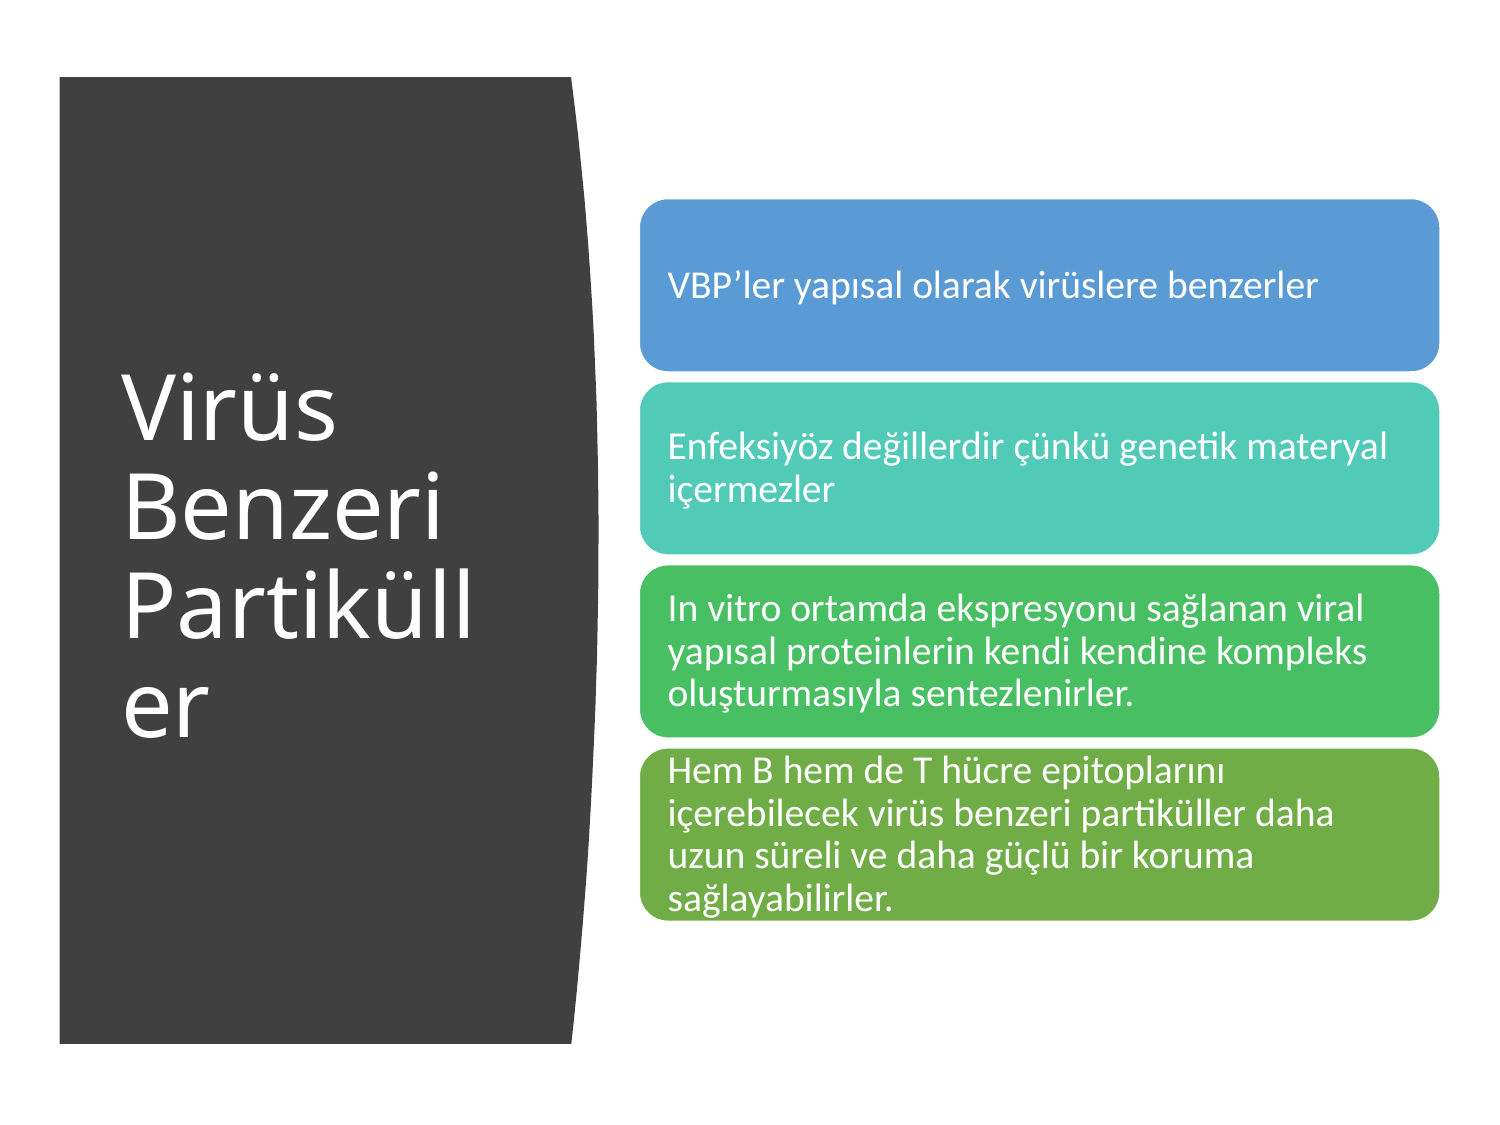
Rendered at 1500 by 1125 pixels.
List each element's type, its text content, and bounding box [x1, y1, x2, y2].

title Virüs Benzeri Partiküller [106, 166, 527, 953]
text_box [58, 76, 600, 1045]
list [638, 77, 1441, 1043]
